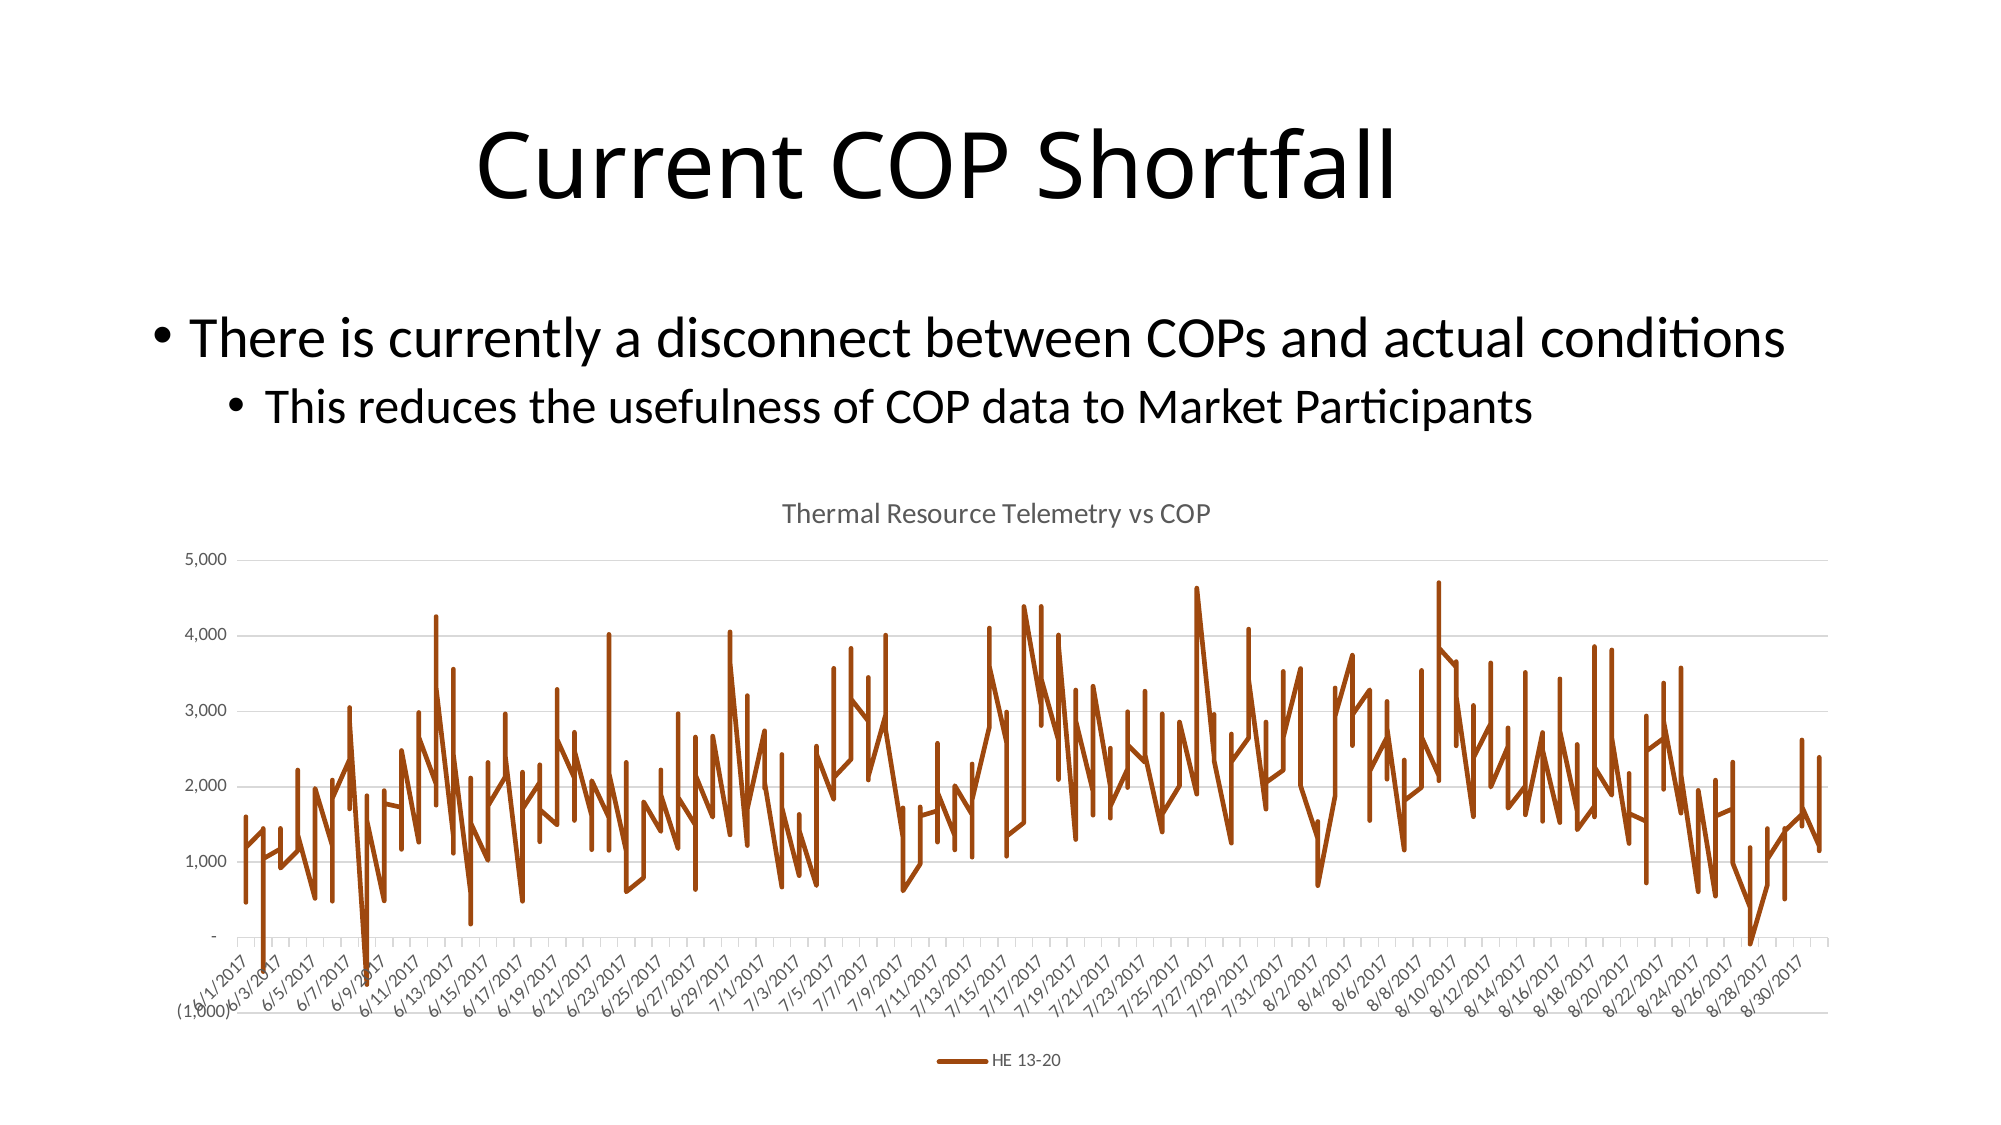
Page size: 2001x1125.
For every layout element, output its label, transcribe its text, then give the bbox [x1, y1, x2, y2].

chart [137, 472, 1863, 1078]
list There is currently a disconnect between COPs and actual conditions This reduces the usefulness of COP data to Market Participants [137, 299, 1863, 472]
title Current COP Shortfall [137, 59, 1863, 278]
